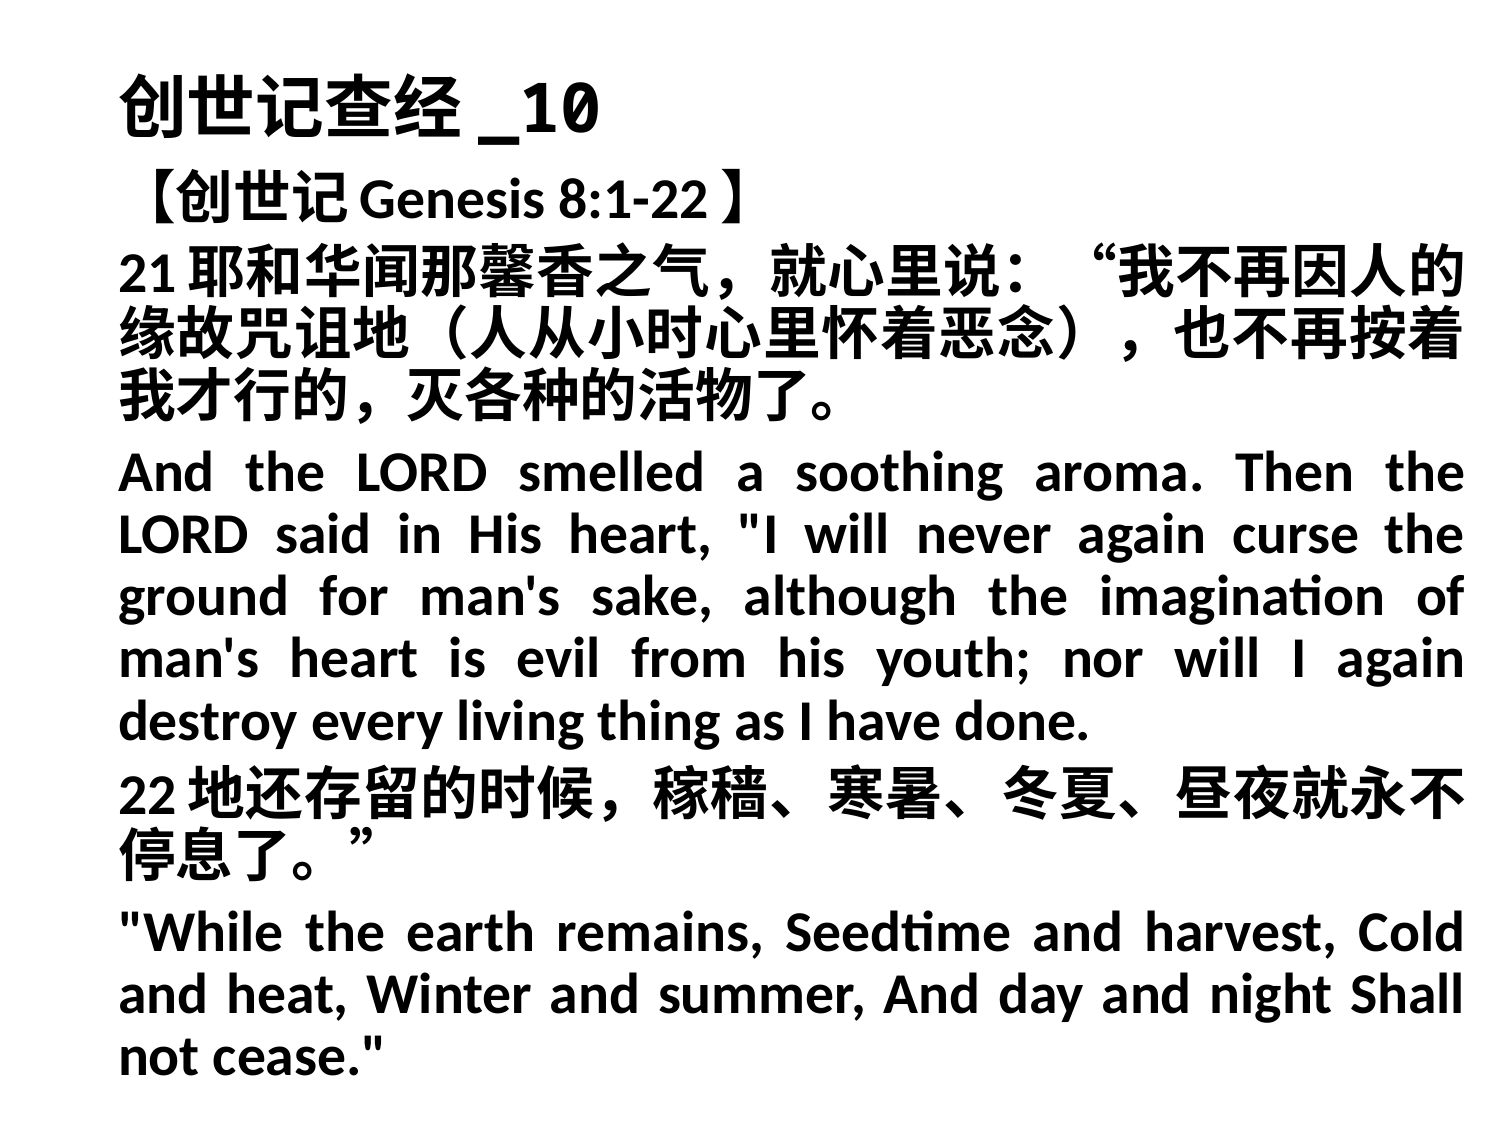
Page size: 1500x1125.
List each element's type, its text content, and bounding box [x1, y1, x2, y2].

title 创世记查经_10 [103, 59, 1397, 160]
list 【创世记Genesis 8:1-22】 21耶和华闻那馨香之气，就心里说：“我不再因人的缘故咒诅地（人从小时心里怀着恶念），也不再按着我才行的，灭各种的活物了。 And the LORD smelled a soothing aroma. Then the LORD said in His heart, "I will never again curse the ground for man's sake, although the imagination of man's heart is evil from his youth; nor will I again destroy every living thing as I have done. 22地还存留的时候，稼穑、寒暑、冬夏、昼夜就永不停息了。” "While the earth remains, Seedtime and harvest, Cold and heat, Winter and summer, And day and night Shall not cease." [103, 160, 1483, 1106]
